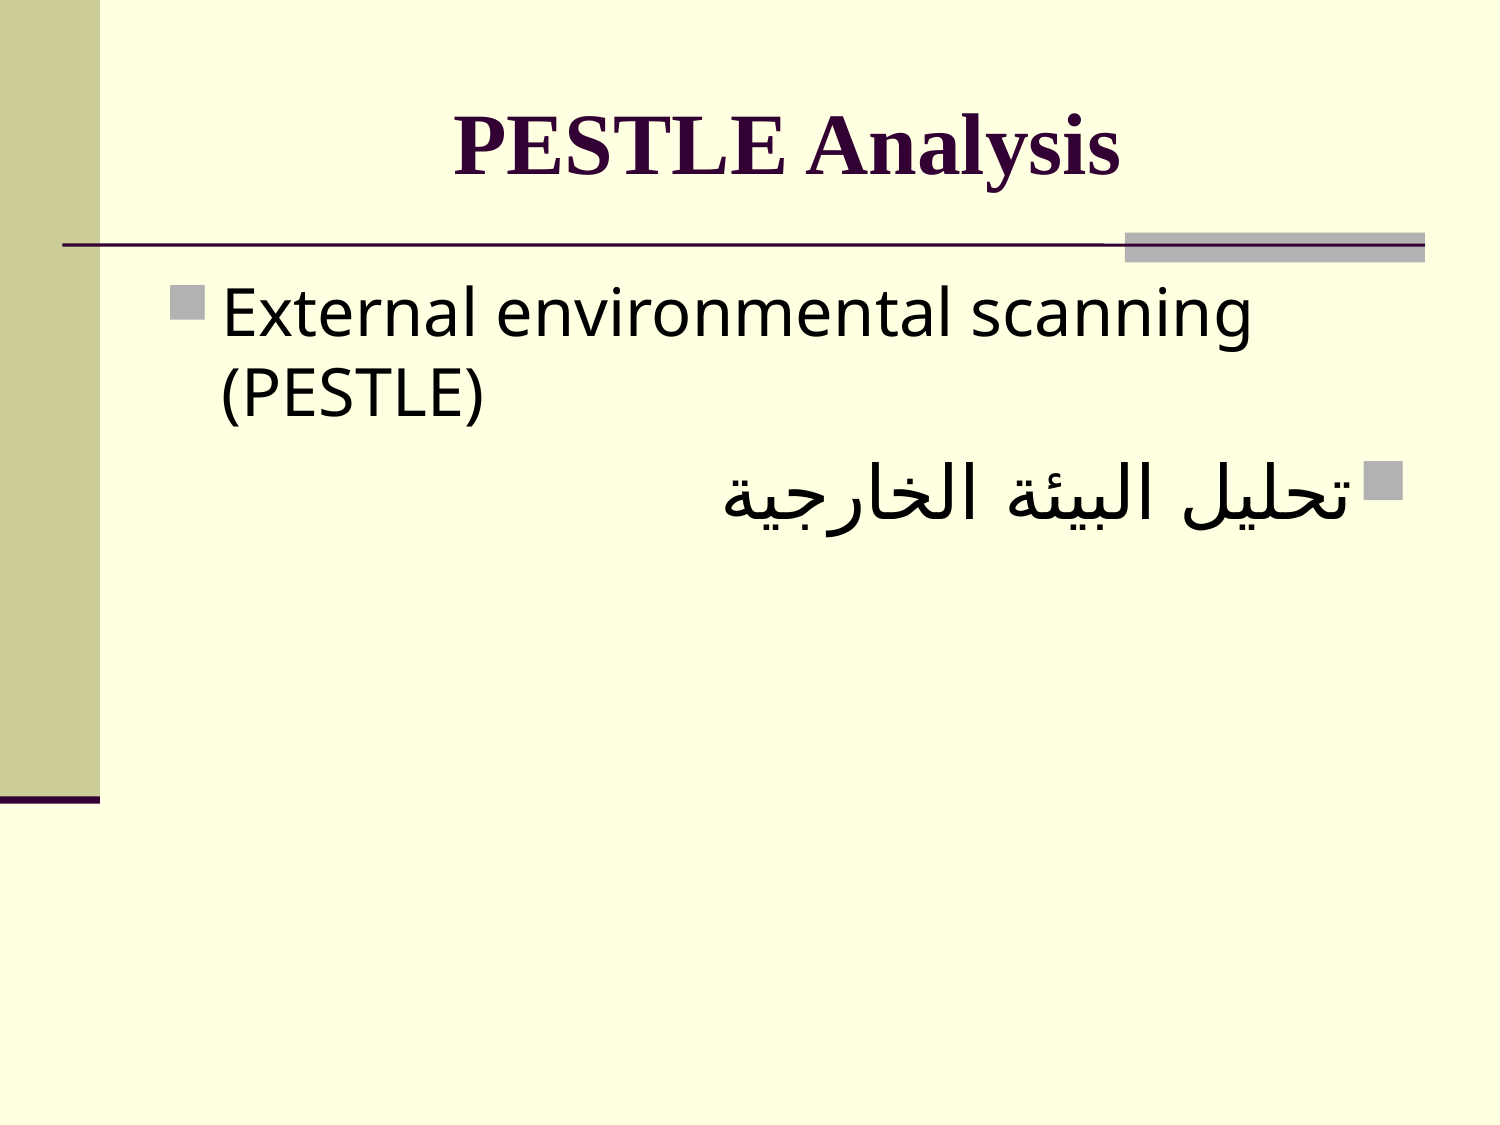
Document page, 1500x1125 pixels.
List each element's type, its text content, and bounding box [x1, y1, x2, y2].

list External environmental scanning (PESTLE) تحليل البيئة الخارجية [149, 262, 1426, 1006]
title PESTLE Analysis [149, 45, 1426, 234]
